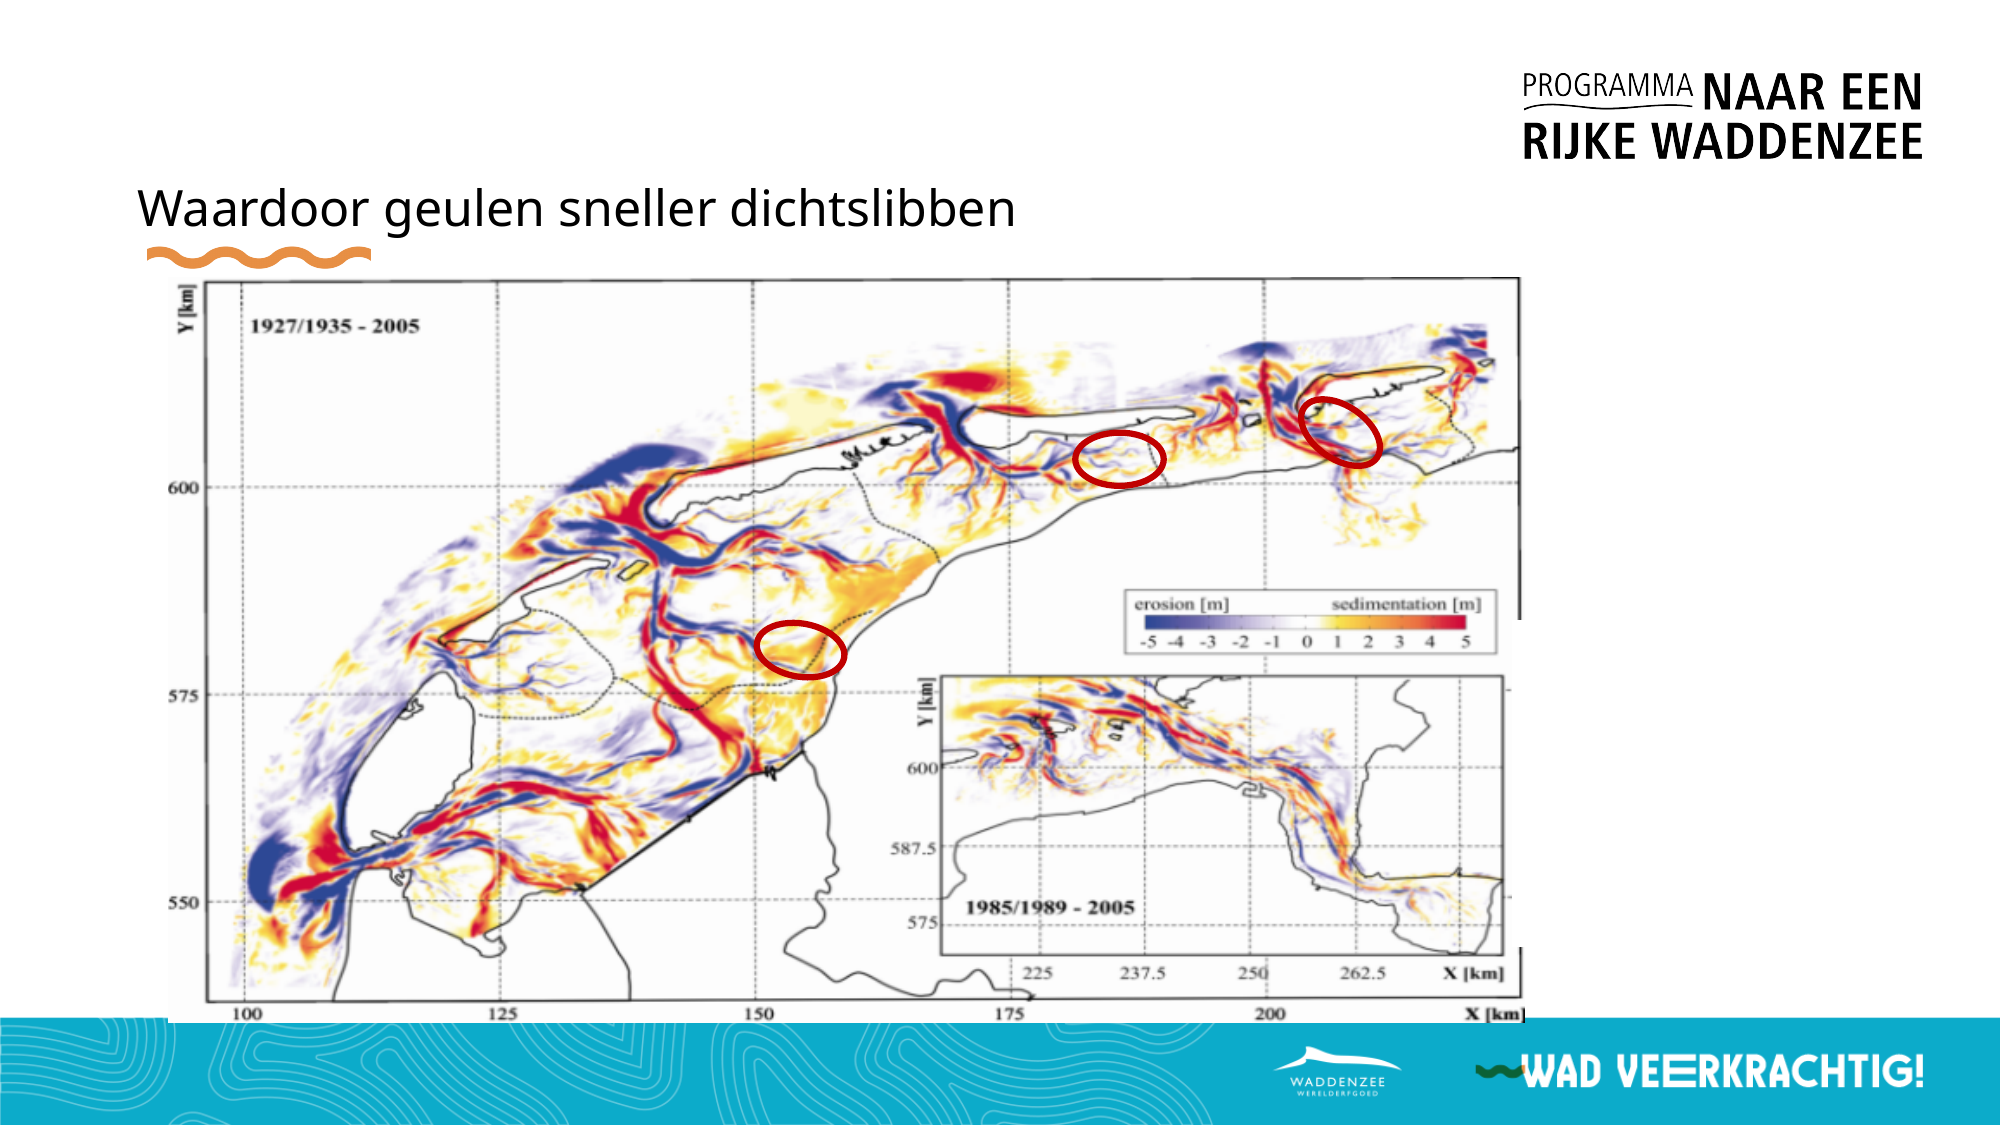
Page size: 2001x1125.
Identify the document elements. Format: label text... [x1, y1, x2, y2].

picture [0, 1017, 2000, 1125]
title Waardoor geulen sneller dichtslibben [137, 183, 1863, 278]
picture [1524, 73, 1922, 159]
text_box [168, 277, 2000, 1024]
